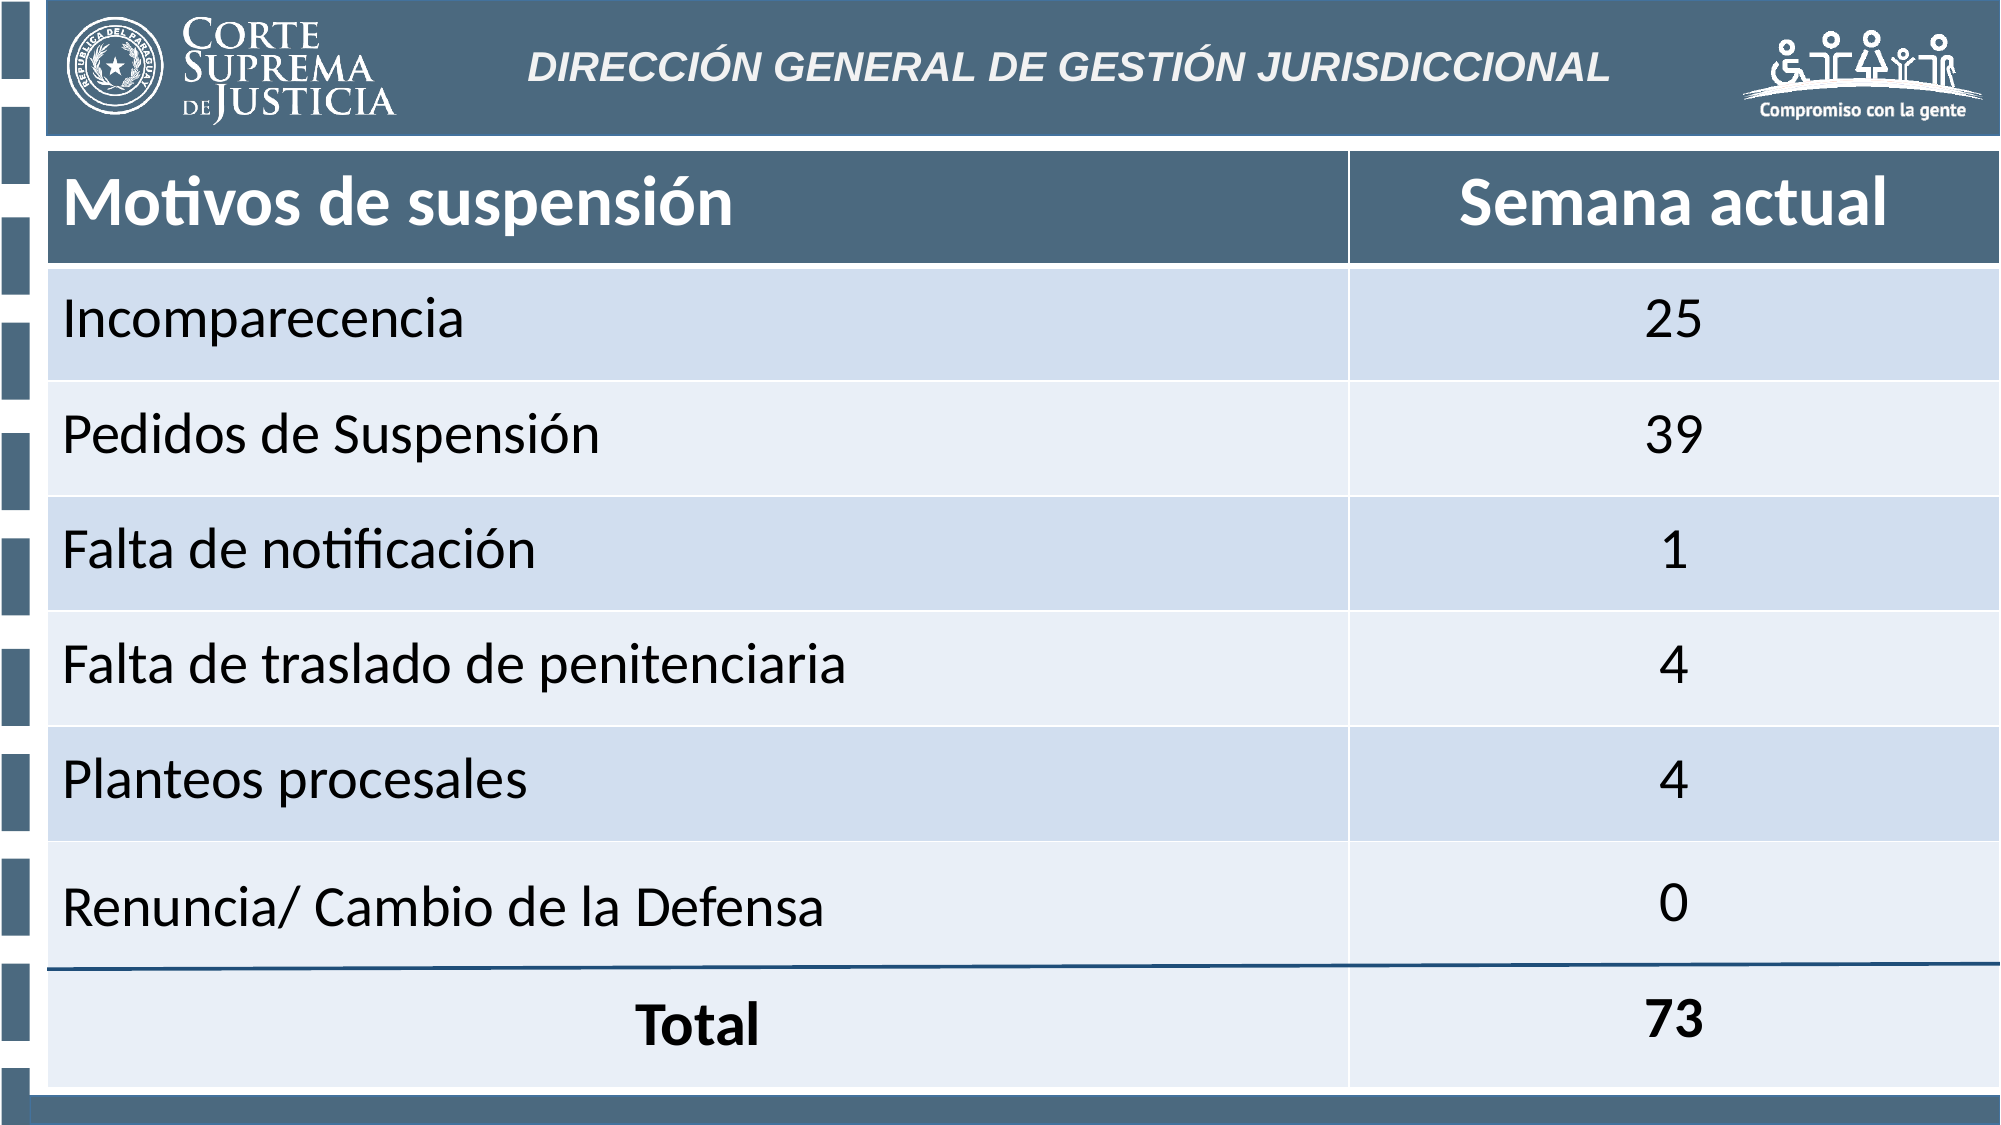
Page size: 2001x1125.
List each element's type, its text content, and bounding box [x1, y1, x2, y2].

table_cell 1 [1350, 497, 1999, 610]
table_cell Renuncia/ Cambio de la Defensa Total [48, 970, 1348, 1087]
table_cell Falta de notificación [48, 497, 1348, 610]
text_box [1, 322, 30, 400]
table_header Motivos de suspensión [48, 151, 1348, 263]
text_box DIRECCIÓN GENERAL DE GESTIÓN JURISDICCIONAL [432, 31, 1708, 197]
text_box [1, 106, 30, 184]
text_box [1, 217, 30, 295]
table_cell Incomparecencia [48, 269, 1348, 380]
text_box [30, 1095, 2000, 1125]
text_box [1, 1, 30, 79]
text_box [1, 1068, 30, 1125]
table_cell 0 73 [1350, 842, 1999, 963]
table_cell 4 [1350, 727, 1999, 841]
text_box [47, 963, 2000, 970]
table_cell 0 73 [1350, 970, 1999, 1087]
text_box [1, 433, 30, 511]
text_box [1, 538, 30, 616]
text_box [1, 858, 30, 936]
table_cell 39 [1350, 382, 1999, 495]
table_cell 4 [1350, 612, 1999, 725]
text_box [1, 648, 30, 726]
text_box [1, 754, 30, 832]
text_box [46, 0, 2000, 136]
table_cell Renuncia/ Cambio de la Defensa Total [48, 842, 1348, 963]
table_cell Falta de traslado de penitenciaria [48, 612, 1348, 725]
text_box [1, 963, 30, 1041]
table_cell Pedidos de Suspensión [48, 382, 1348, 495]
table_cell Planteos procesales [48, 727, 1348, 841]
picture [47, 0, 416, 134]
picture [1724, 12, 2000, 134]
table_cell 25 [1350, 269, 1999, 380]
table_header Semana actual [1350, 151, 1999, 263]
